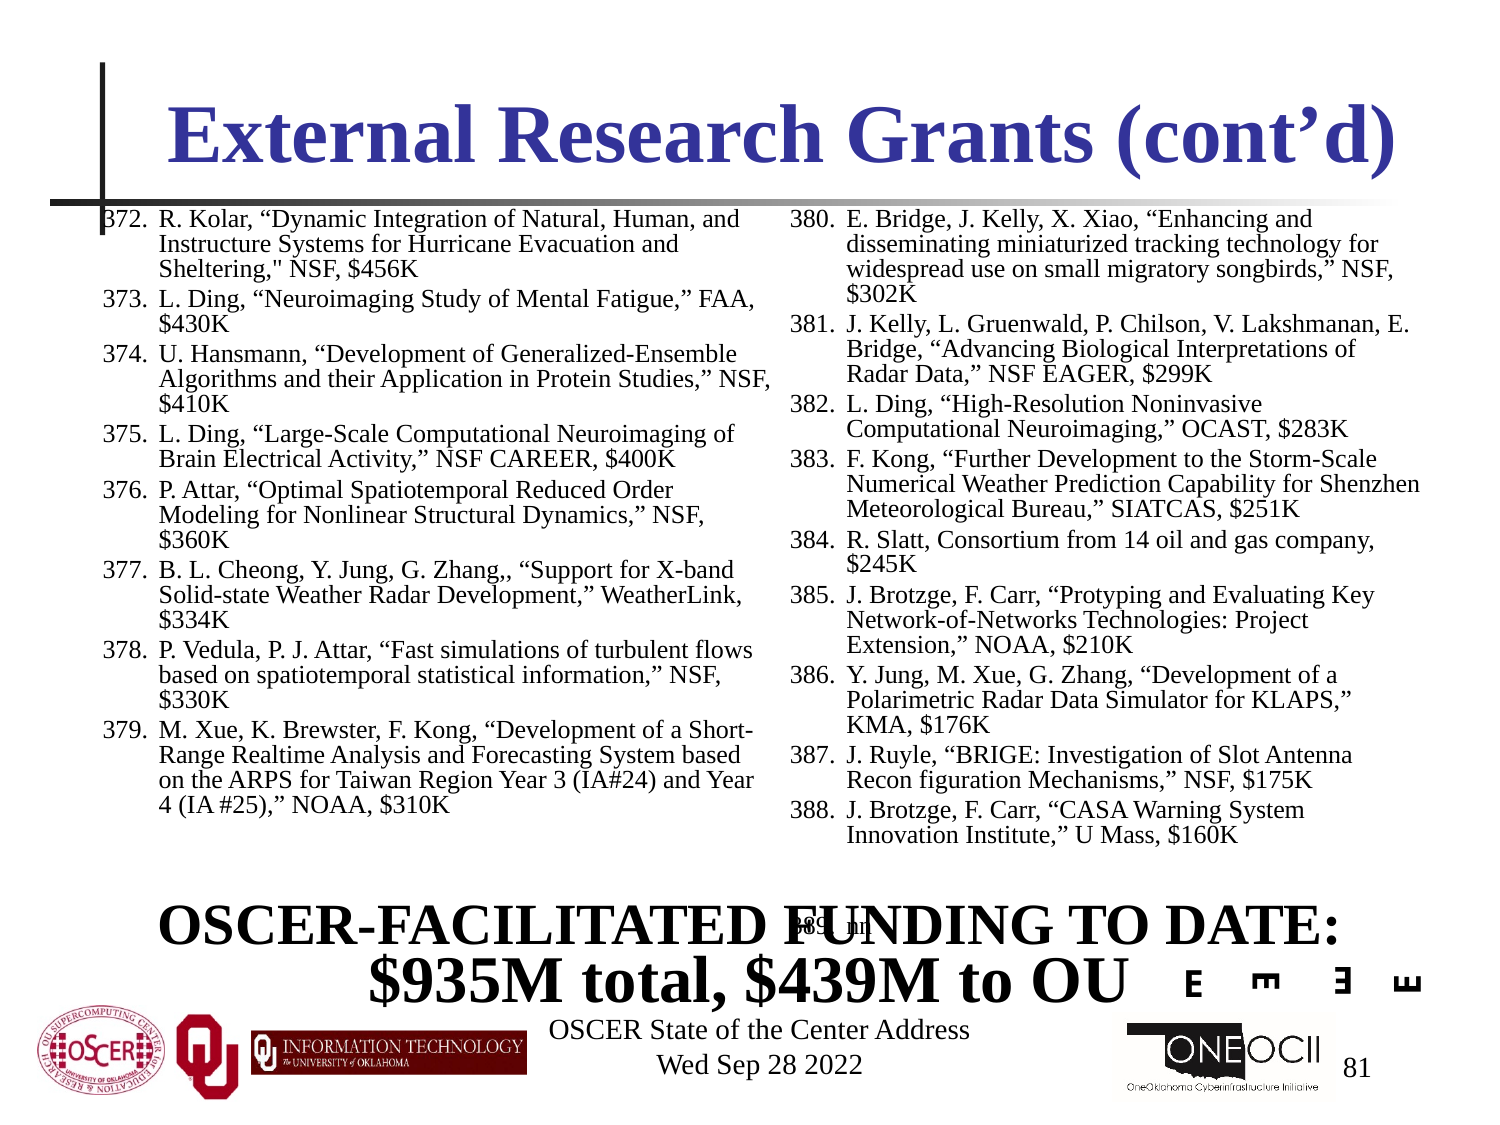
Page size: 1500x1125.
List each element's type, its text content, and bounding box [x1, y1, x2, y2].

list E. Bridge, J. Kelly, X. Xiao, “Enhancing and disseminating miniaturized tracking technology for widespread use on small migratory songbirds,” NSF, $302K J. Kelly, L. Gruenwald, P. Chilson, V. Lakshmanan, E. Bridge, “Advancing Biological Interpretations of Radar Data,” NSF EAGER, $299K L. Ding, “High-Resolution Noninvasive Computational Neuroimaging,” OCAST, $283K F. Kong, “Further Development to the Storm-Scale Numerical Weather Prediction Capability for Shenzhen Meteorological Bureau,” SIATCAS, $251K R. Slatt, Consortium from 14 oil and gas company, $245K J. Brotzge, F. Carr, “Protyping and Evaluating Key Network-of-Networks Technologies: Project Extension,” NOAA, $210K Y. Jung, M. Xue, G. Zhang, “Development of a Polarimetric Radar Data Simulator for KLAPS,” KMA, $176K J. Ruyle, “BRIGE: Investigation of Slot Antenna Recon figuration Mechanisms,” NSF, $175K J. Brotzge, F. Carr, “CASA Warning System Innovation Institute,” U Mass, $160K nn [774, 199, 1438, 901]
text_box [1161, 949, 1437, 1017]
picture [174, 1050, 240, 1102]
picture [1112, 1050, 1336, 1102]
slide_number 81 [1174, 1026, 1388, 1091]
text_box OSCER-FACILITATED FUNDING TO DATE: $935M total, $439M to OU [74, 886, 1425, 1018]
list R. Kolar, “Dynamic Integration of Natural, Human, and Instructure Systems for Hurricane Evacuation and Sheltering," NSF, $456K L. Ding, “Neuroimaging Study of Mental Fatigue,” FAA, $430K U. Hansmann, “Development of Generalized-Ensemble Algorithms and their Application in Protein Studies,” NSF, $410K L. Ding, “Large-Scale Computational Neuroimaging of Brain Electrical Activity,” NSF CAREER, $400K P. Attar, “Optimal Spatiotemporal Reduced Order Modeling for Nonlinear Structural Dynamics,” NSF, $360K B. L. Cheong, Y. Jung, G. Zhang,, “Support for X-band Solid-state Weather Radar Development,” WeatherLink, $334K P. Vedula, P. J. Attar, “Fast simulations of turbulent flows based on spatiotemporal statistical information,” NSF, $330K M. Xue, K. Brewster, F. Kong, “Development of a Short-Range Realtime Analysis and Forecasting System based on the ARPS for Taiwan Region Year 3 (IA#24) and Year 4 (IA #25),” NOAA, $310K [87, 199, 788, 938]
picture [37, 1005, 165, 1095]
text_box [87, 974, 1338, 1050]
footer OSCER State of the Center Address Wed Sep 28 2022 [431, 1050, 1088, 1088]
picture [247, 1050, 431, 1078]
title External Research Grants (cont’d) [124, 74, 1442, 187]
